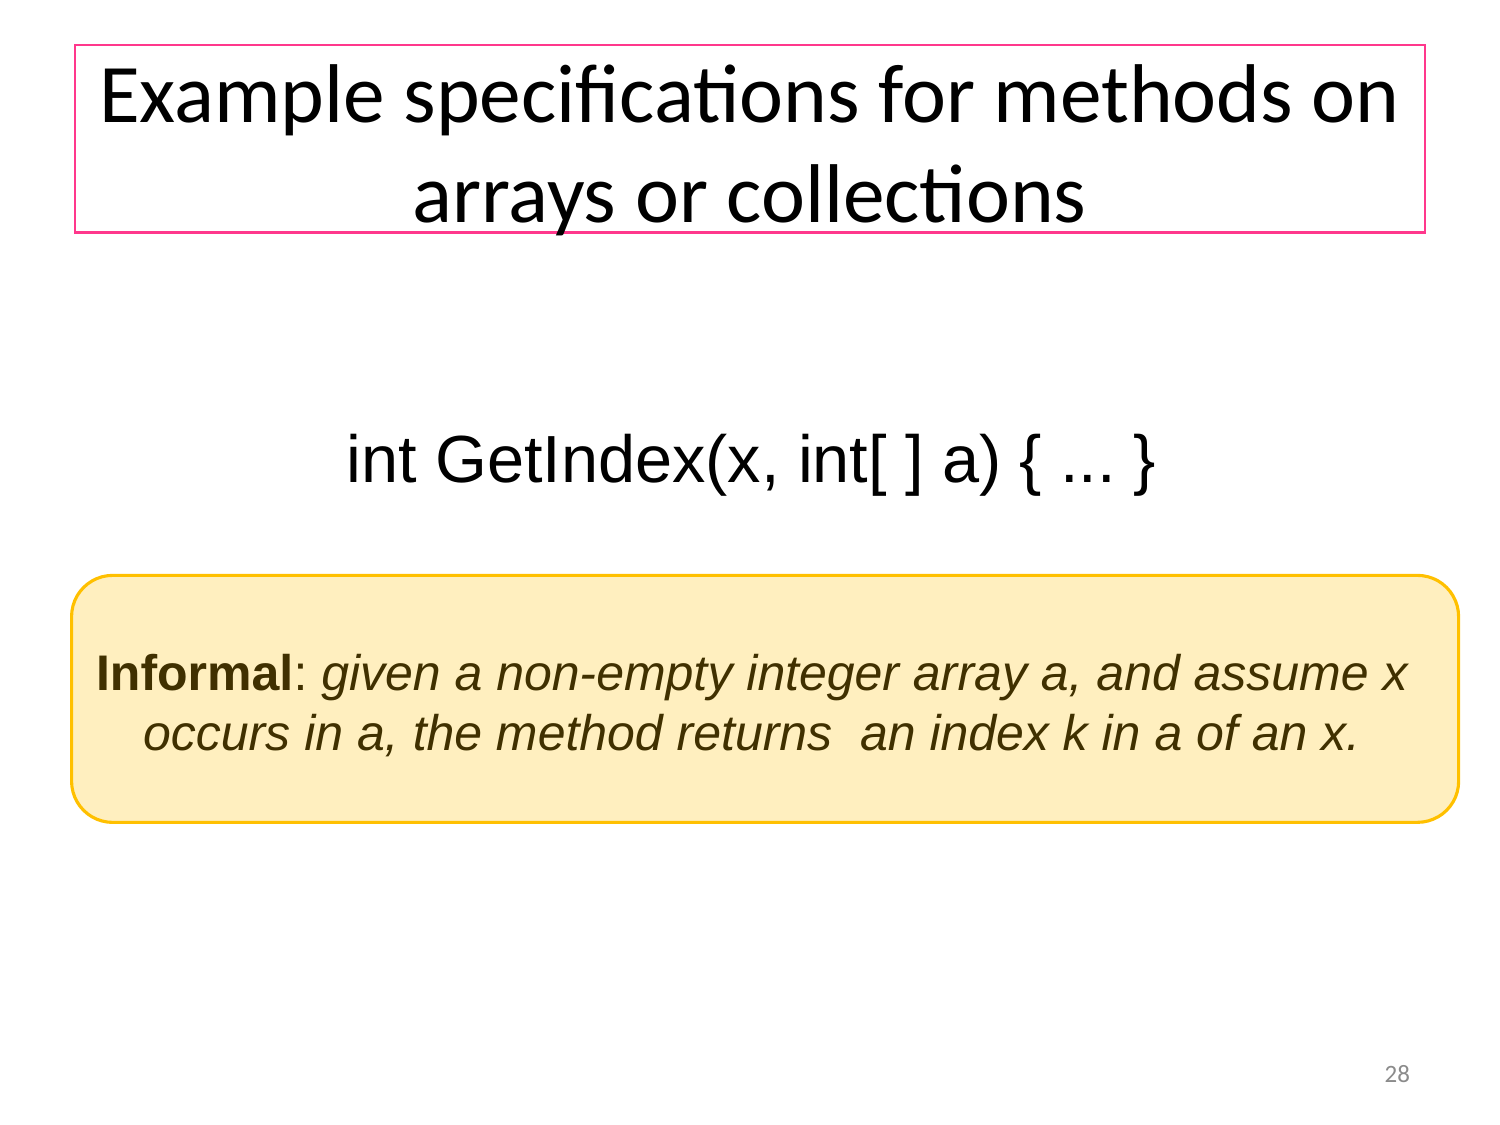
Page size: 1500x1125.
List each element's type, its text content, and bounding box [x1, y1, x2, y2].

slide_number 28 [1074, 1042, 1425, 1103]
text_box int GetIndex(x, int[ ] a) { ... } [74, 408, 1430, 504]
title Example specifications for methods on arrays or collections [74, 44, 1426, 234]
text_box [70, 573, 1461, 824]
